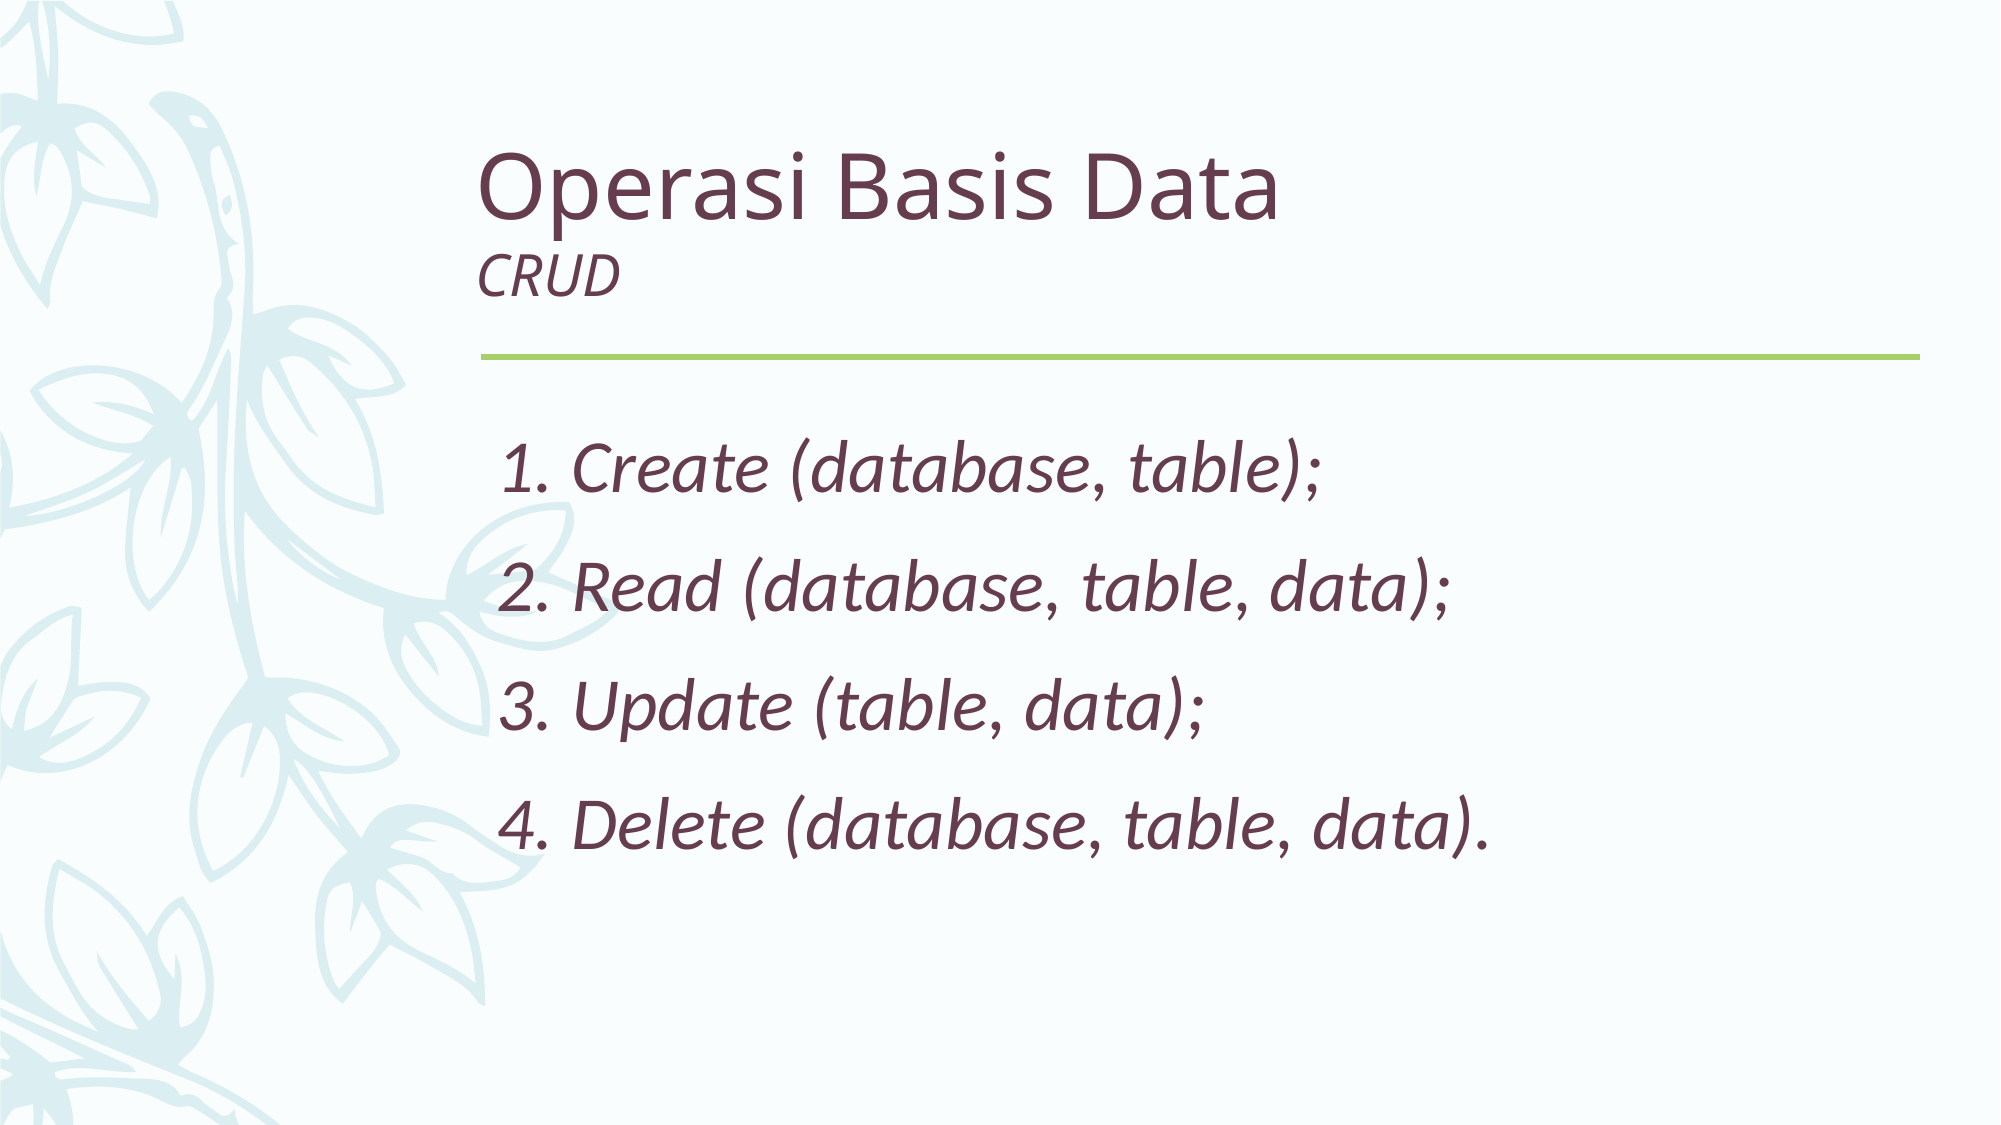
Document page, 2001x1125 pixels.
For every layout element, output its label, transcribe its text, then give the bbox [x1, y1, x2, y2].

list Create (database, table); Read (database, table, data); Update (table, data); Delete (database, table, data). [481, 399, 1920, 999]
title Operasi Basis Data CRUD [460, 93, 1920, 350]
